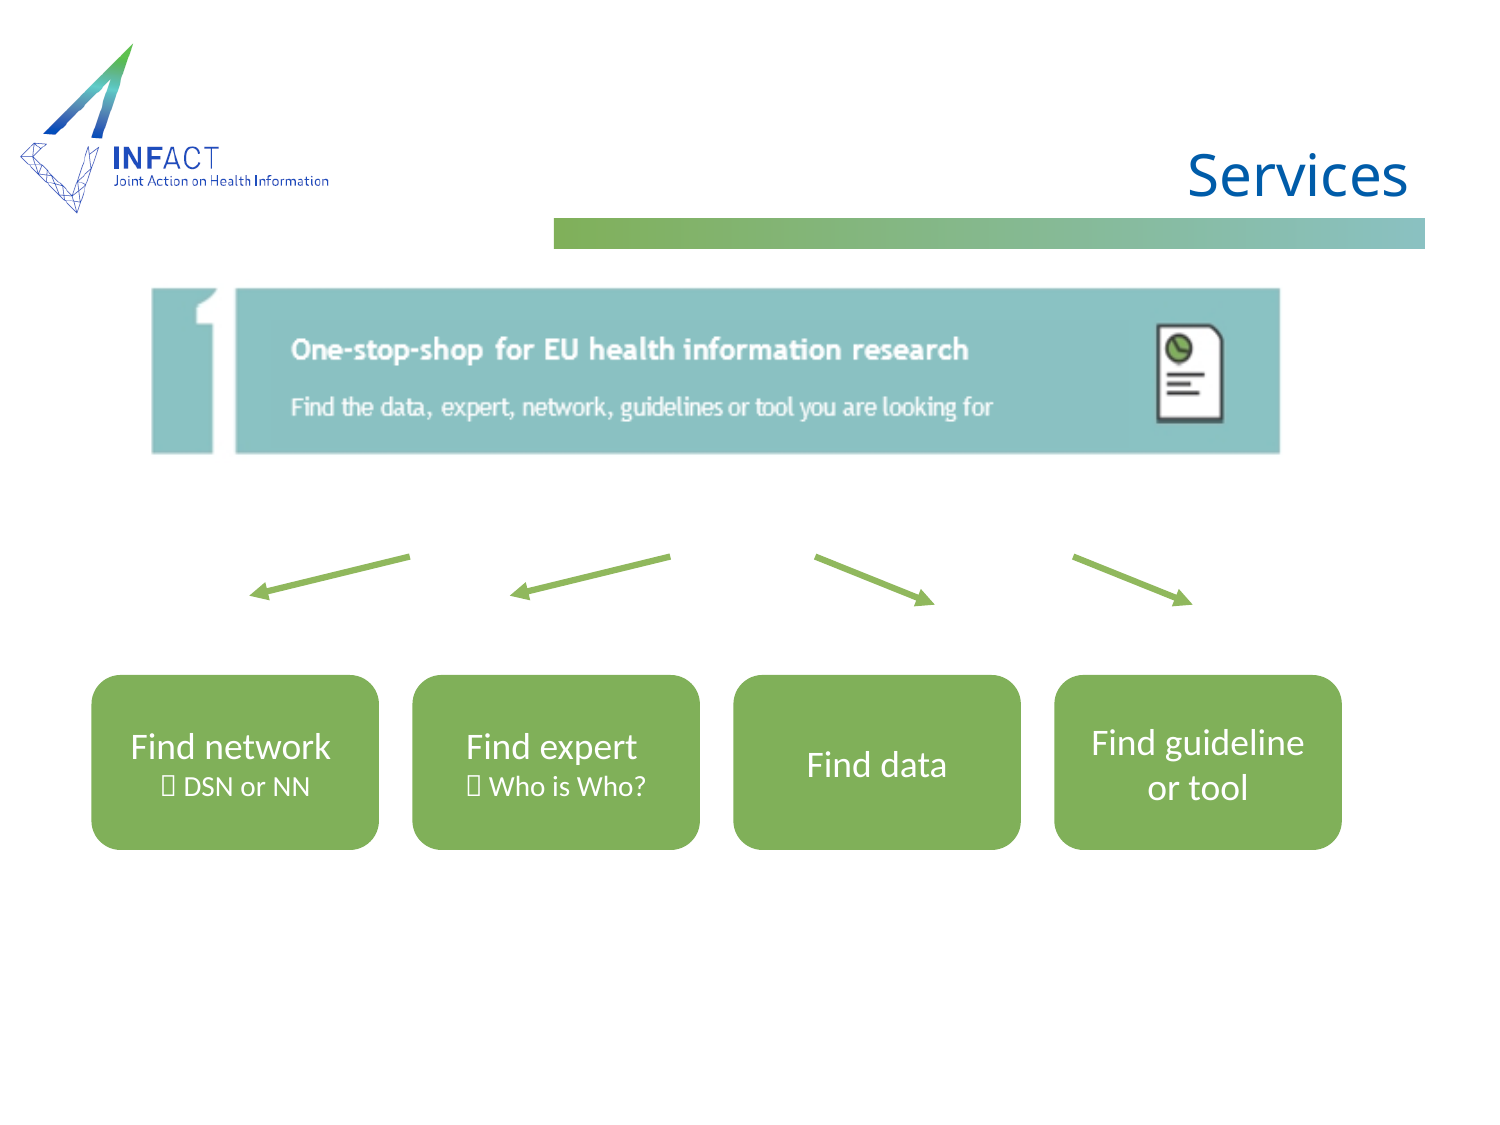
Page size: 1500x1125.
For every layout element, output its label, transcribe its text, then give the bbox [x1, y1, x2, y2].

picture [149, 279, 1288, 463]
picture [12, 38, 338, 219]
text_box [814, 556, 935, 605]
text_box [1072, 556, 1193, 605]
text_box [249, 556, 410, 596]
title Services [75, 45, 1425, 216]
text_box Find guideline or tool [1052, 672, 1344, 853]
text_box Find network  DSN or NN [89, 672, 382, 853]
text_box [509, 556, 671, 596]
text_box Find expert  Who is Who? [410, 672, 703, 853]
text_box Find data [731, 672, 1023, 853]
